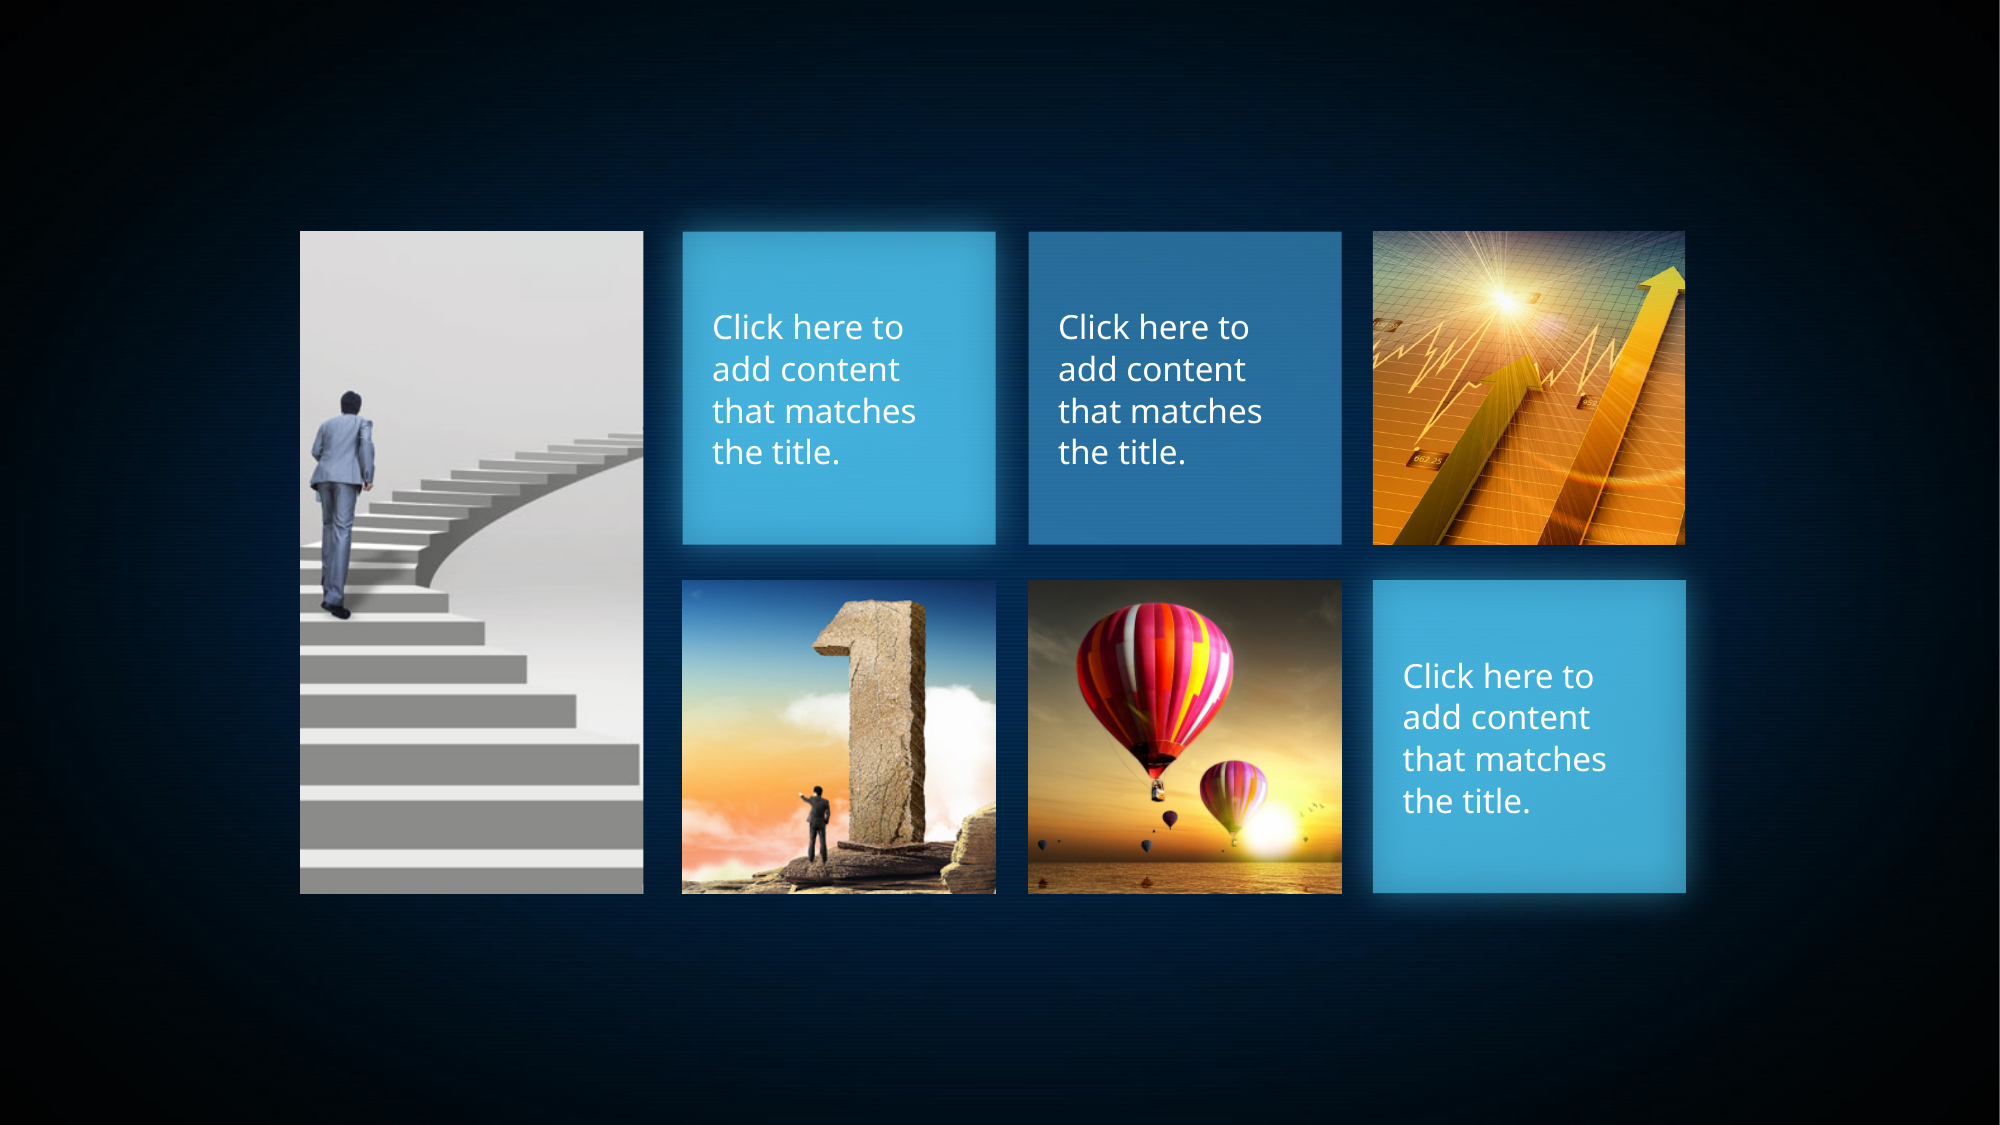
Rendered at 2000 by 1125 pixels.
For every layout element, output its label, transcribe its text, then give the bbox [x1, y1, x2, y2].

text_box Click here to add content that matches the title. [1026, 230, 1344, 547]
text_box Click here to add content that matches the title. [1371, 578, 1688, 895]
picture [0, 0, 2000, 1125]
text_box Click here to add content that matches the title. [680, 230, 998, 547]
